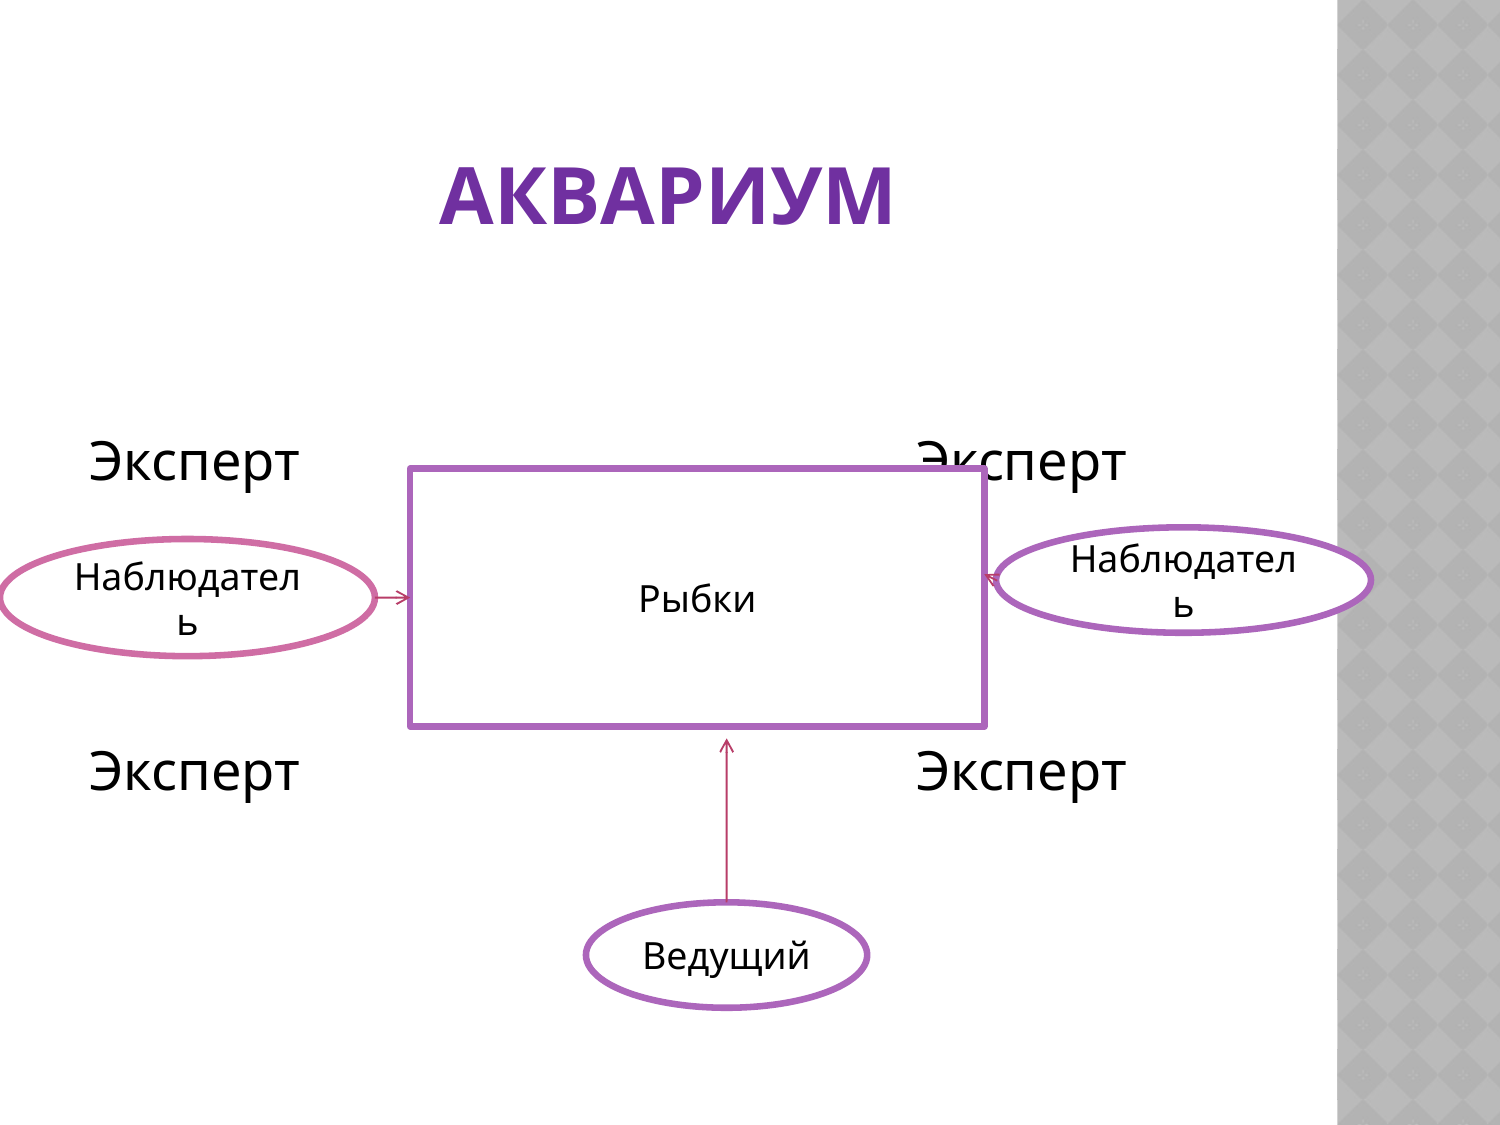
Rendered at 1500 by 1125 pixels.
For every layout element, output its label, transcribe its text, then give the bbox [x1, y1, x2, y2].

list Эксперт Эксперт Эксперт Эксперт [75, 264, 1263, 595]
list Эксперт Эксперт Эксперт Эксперт [75, 589, 1263, 1059]
text_box Ведущий [582, 899, 871, 1012]
text_box Рыбки [407, 465, 988, 730]
text_box Наблюдатель [994, 524, 1375, 637]
text_box Наблюдатель [0, 535, 378, 660]
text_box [983, 573, 997, 581]
title Аквариум [75, 52, 1263, 240]
